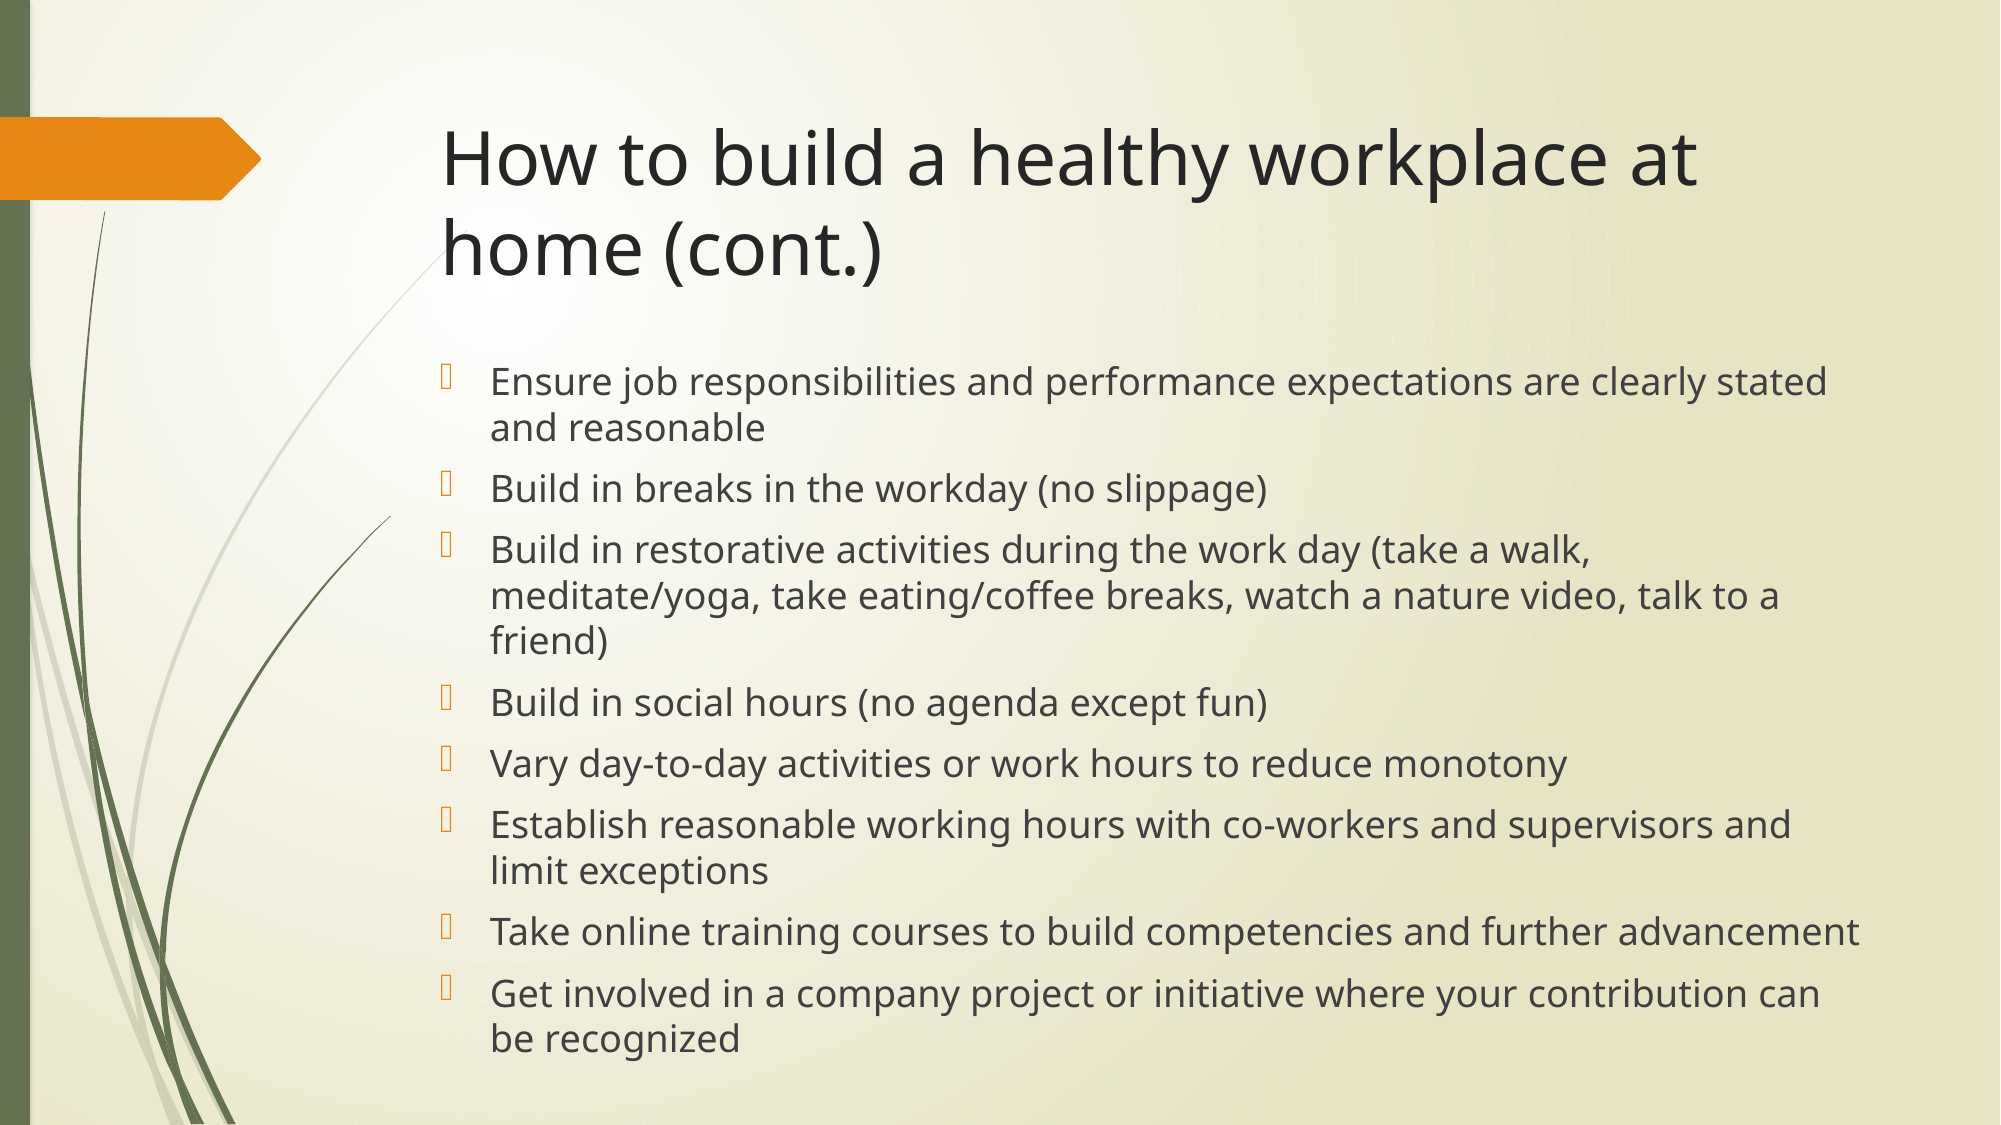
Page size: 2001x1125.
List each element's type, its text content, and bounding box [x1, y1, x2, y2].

list Ensure job responsibilities and performance expectations are clearly stated and reasonable Build in breaks in the workday (no slippage) Build in restorative activities during the work day (take a walk, meditate/yoga, take eating/coffee breaks, watch a nature video, talk to a friend) Build in social hours (no agenda except fun) Vary day-to-day activities or work hours to reduce monotony Establish reasonable working hours with co-workers and supervisors and limit exceptions Take online training courses to build competencies and further advancement Get involved in a company project or initiative where your contribution can be recognized [424, 350, 1888, 1075]
title How to build a healthy workplace at home (cont.) [425, 102, 1888, 313]
